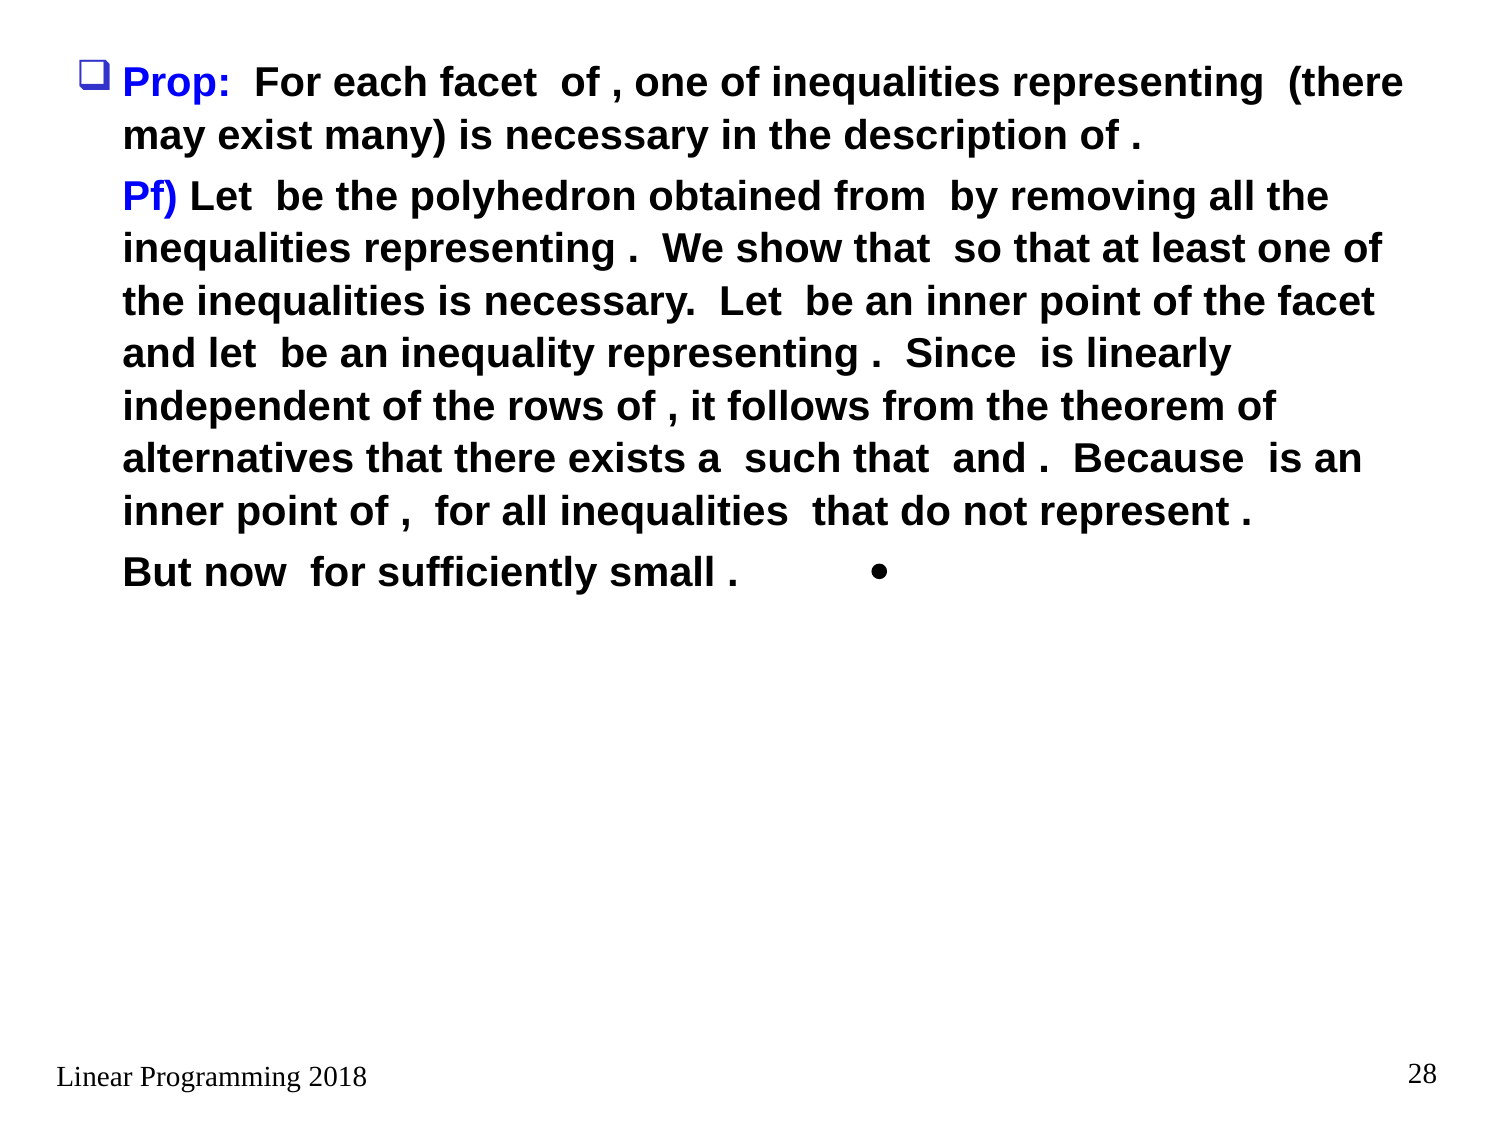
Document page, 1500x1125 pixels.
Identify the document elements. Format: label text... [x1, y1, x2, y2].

slide_number Linear Programming 2018 [40, 1049, 426, 1101]
slide_number 28 [1139, 1046, 1453, 1101]
